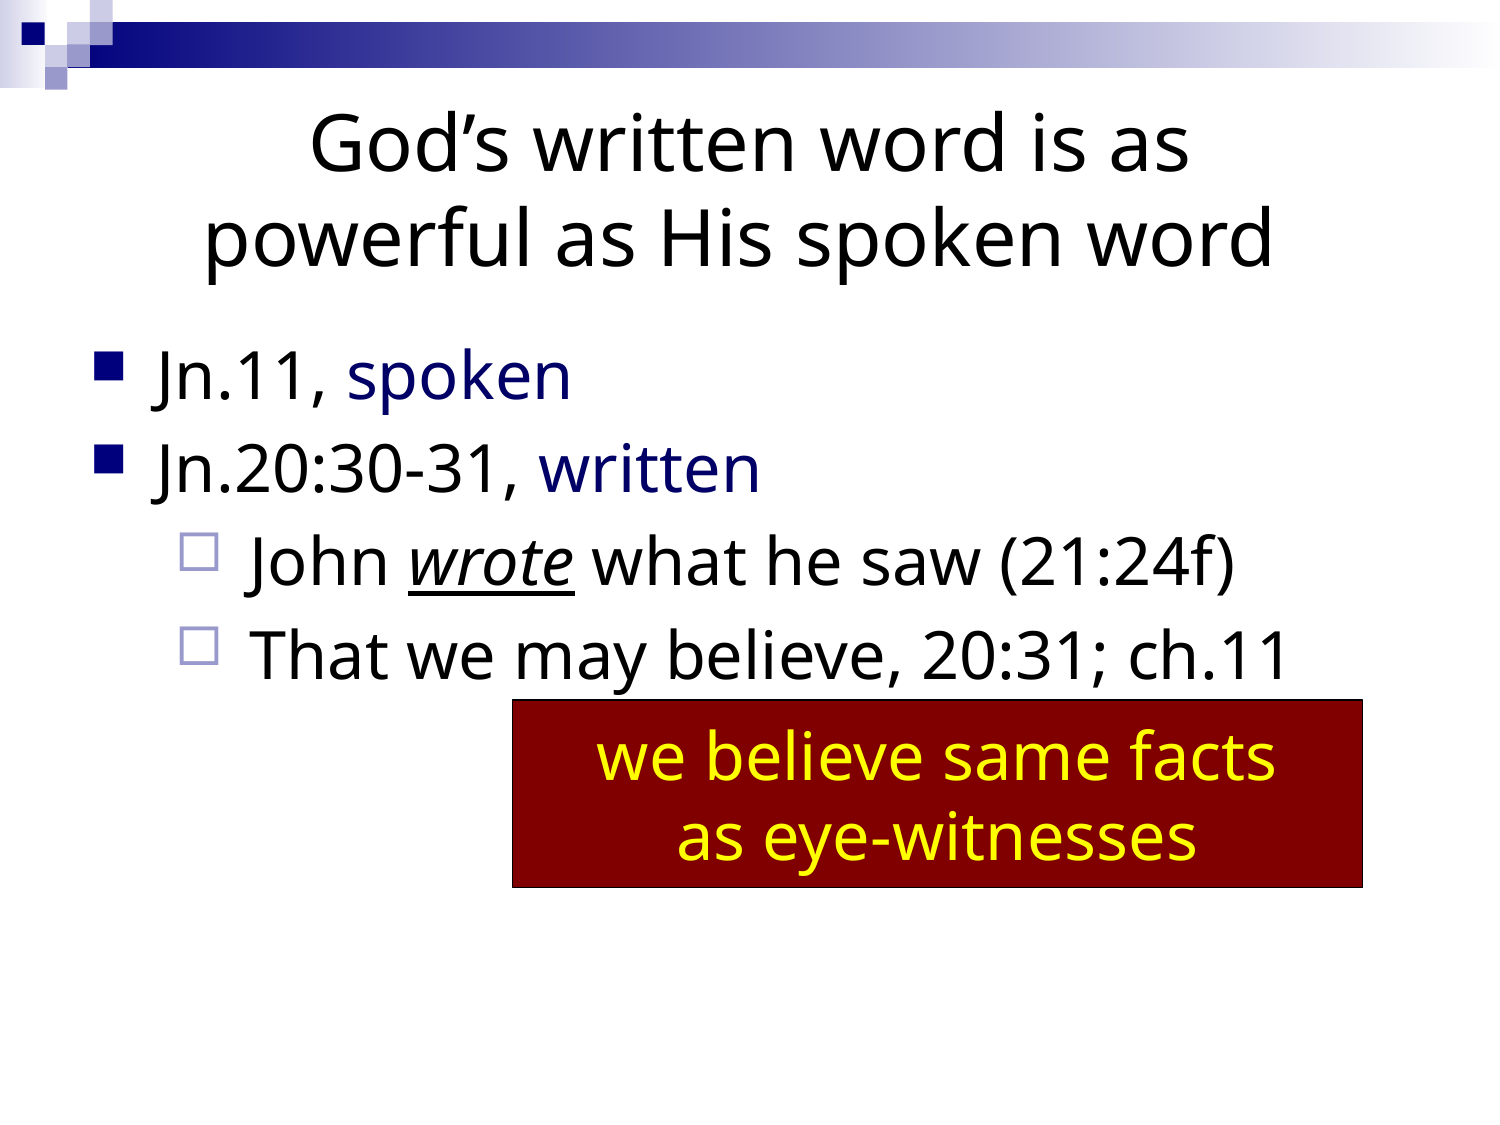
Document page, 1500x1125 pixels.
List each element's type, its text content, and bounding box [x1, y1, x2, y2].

title God’s written word is as powerful as His spoken word [75, 75, 1425, 300]
text_box we believe same facts as eye-witnesses [512, 699, 1363, 888]
list Jn.11, spoken Jn.20:30-31, written John wrote what he saw (21:24f) That we may believe, 20:31; ch.11 [75, 324, 1425, 963]
